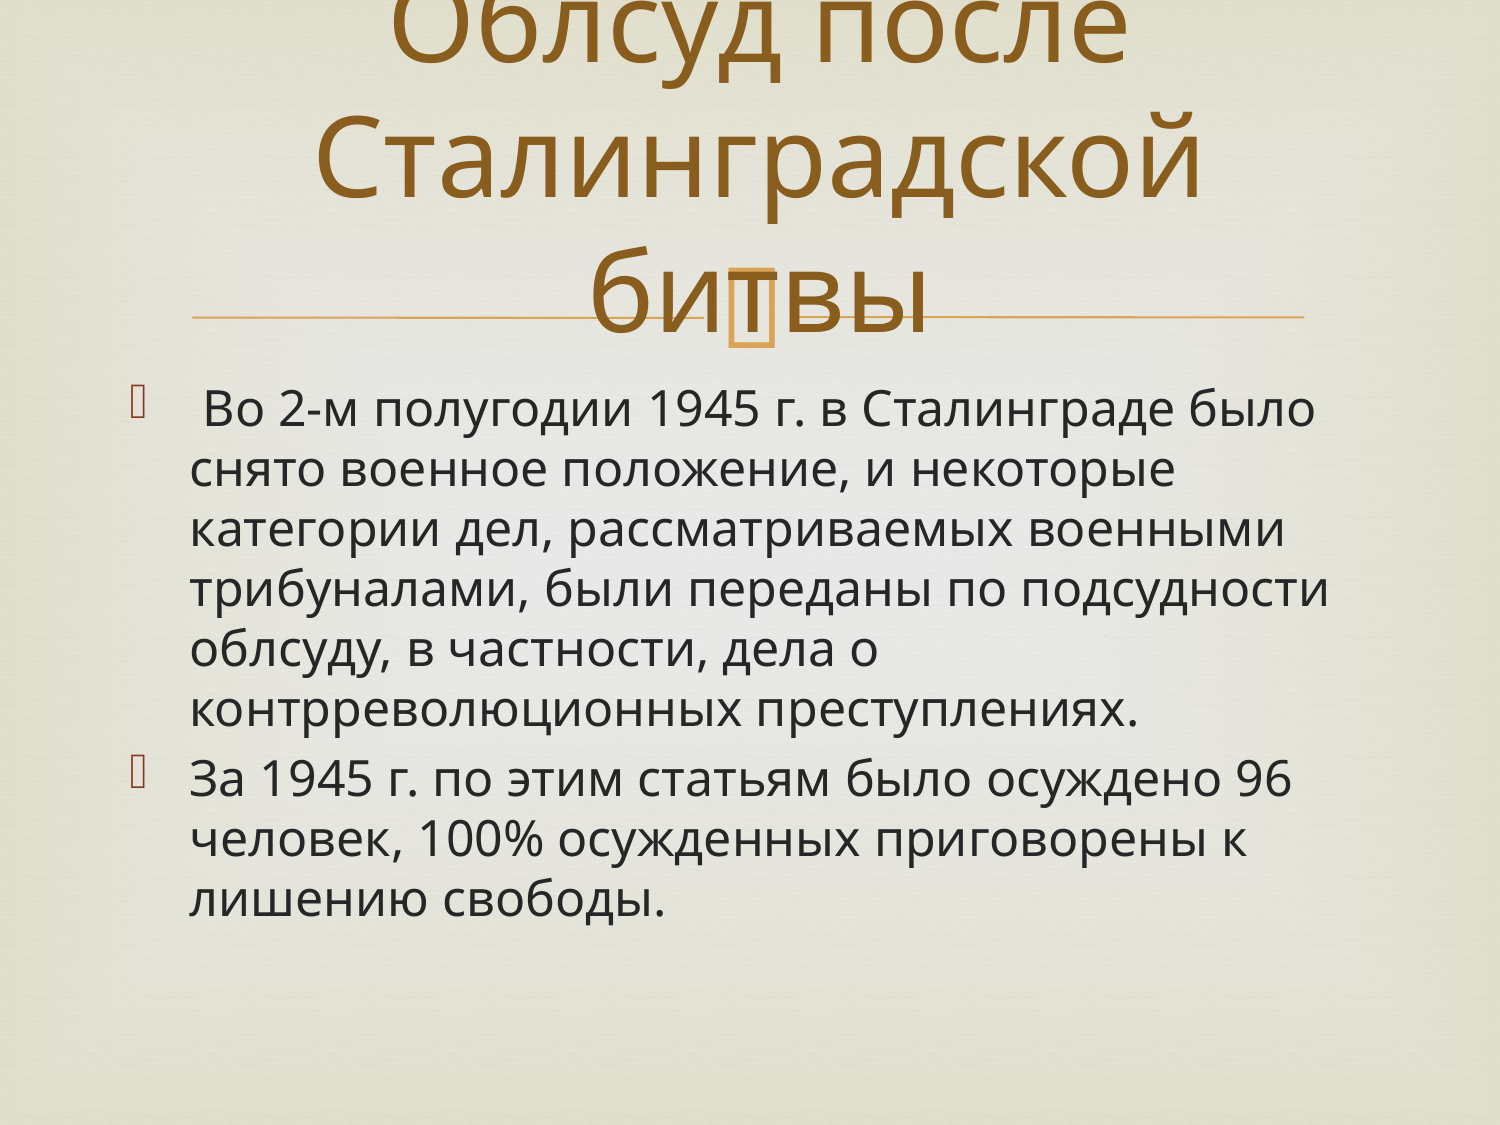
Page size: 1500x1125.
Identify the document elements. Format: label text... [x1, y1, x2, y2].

title Облсуд после Сталинградской битвы [123, 66, 1397, 240]
list Во 2-м полугодии 1945 г. в Сталинграде было снято военное положение, и некоторые категории дел, рассматриваемых военными трибуналами, были переданы по подсудности облсуду, в частности, дела о контрреволюционных преступлениях. За 1945 г. по этим статьям было осуждено 96 человек, 100% осужденных приговорены к лишению свободы. [114, 368, 1386, 1005]
